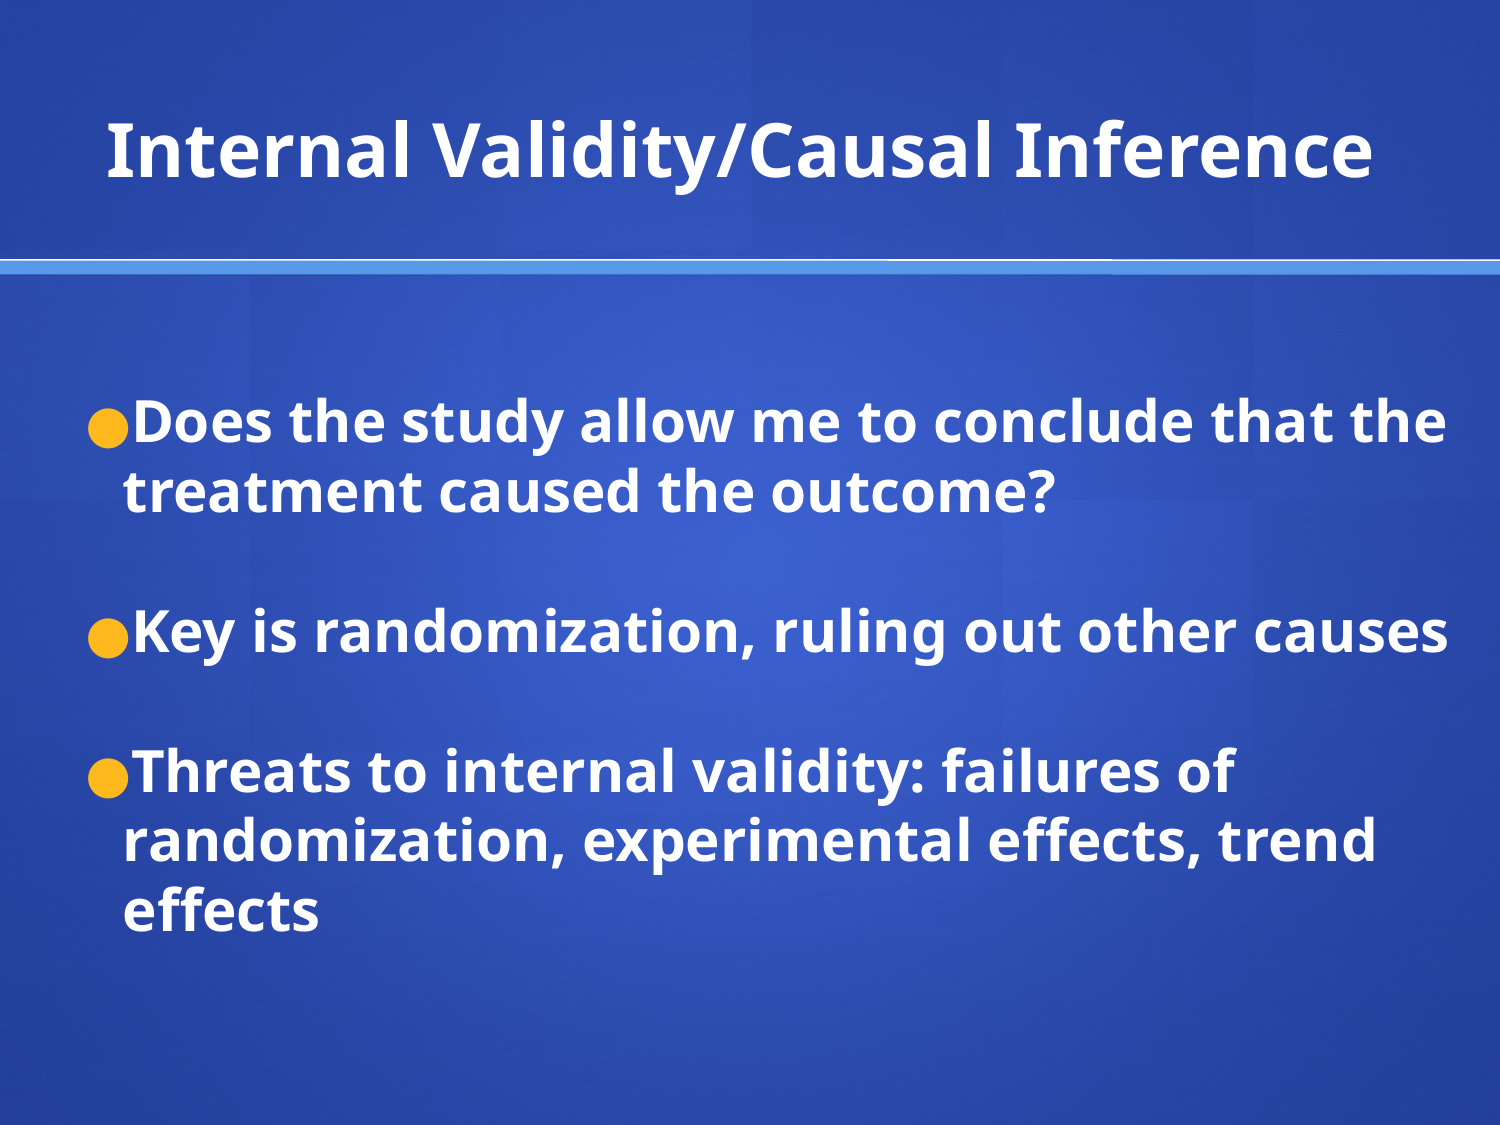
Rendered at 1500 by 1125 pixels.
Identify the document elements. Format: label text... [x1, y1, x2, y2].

picture [0, 275, 1500, 1125]
list Does the study allow me to conclude that the treatment caused the outcome? Key is randomization, ruling out other causes Threats to internal validity: failures of randomization, experimental effects, trend effects [32, 368, 1469, 950]
picture [0, 0, 1500, 259]
title Internal Validity/Causal Inference [75, 77, 1426, 218]
